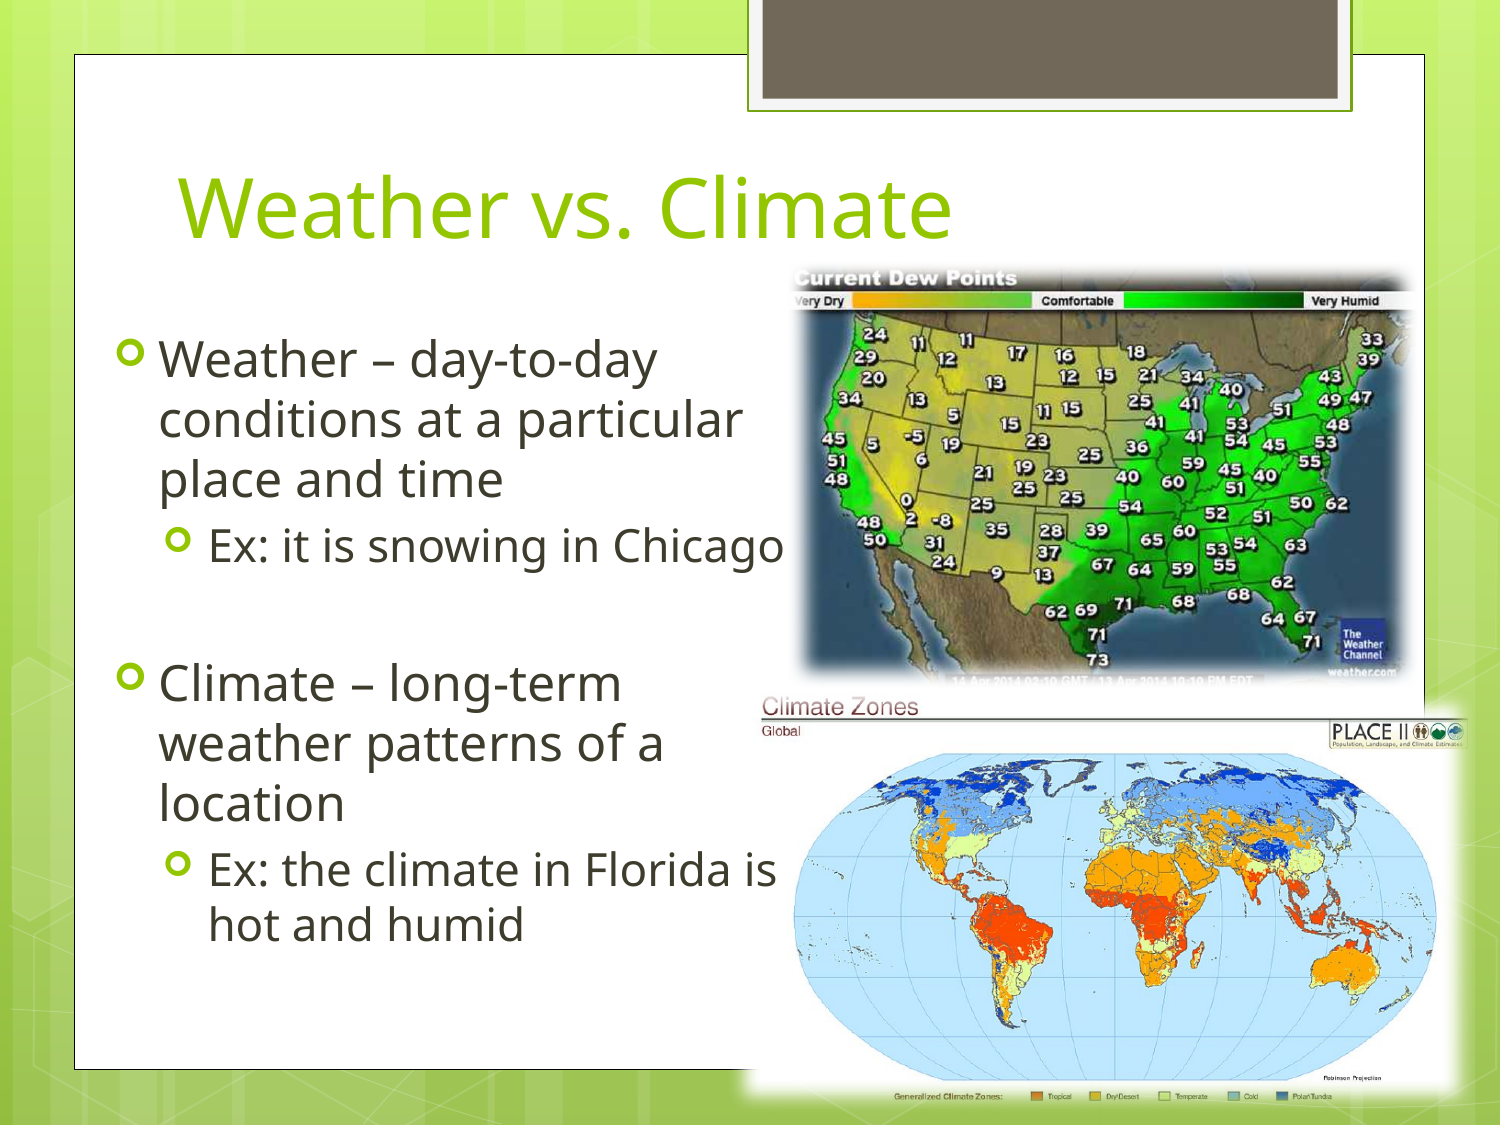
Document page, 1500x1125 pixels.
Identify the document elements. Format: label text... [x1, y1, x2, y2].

title Weather vs. Climate [162, 75, 1315, 259]
list Weather – day-to-day conditions at a particular place and time Ex: it is snowing in Chicago Climate – long-term weather patterns of a location Ex: the climate in Florida is hot and humid [87, 249, 838, 1050]
picture [698, 261, 1476, 1113]
